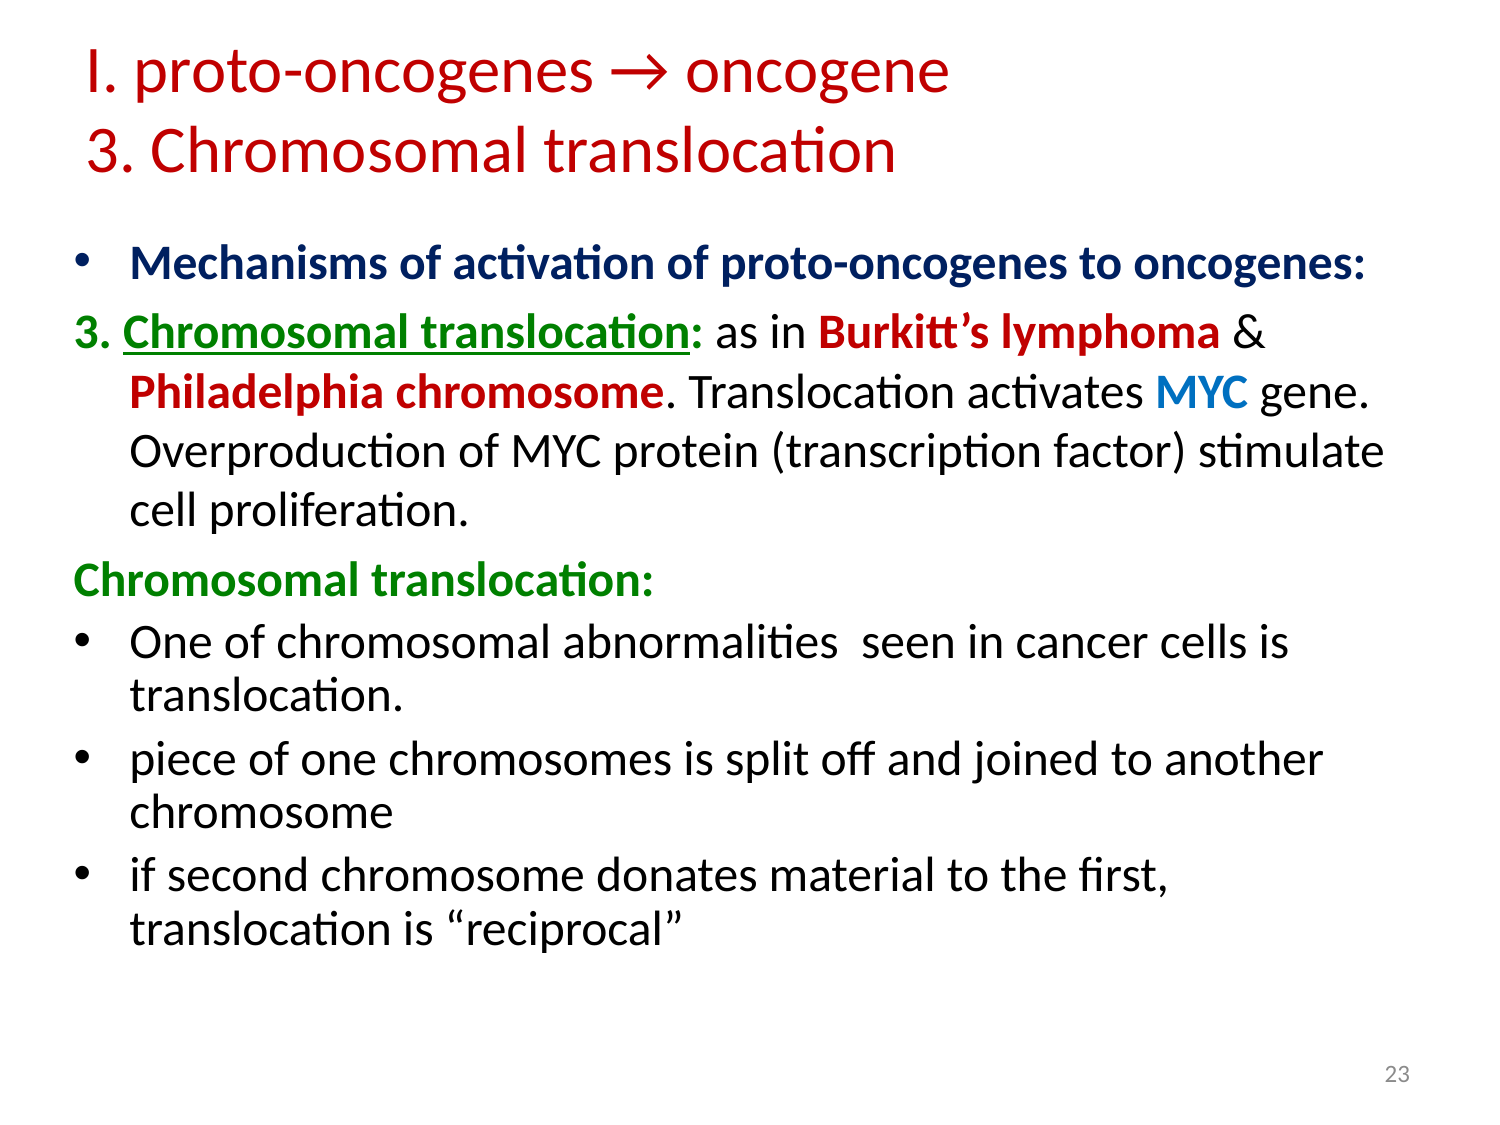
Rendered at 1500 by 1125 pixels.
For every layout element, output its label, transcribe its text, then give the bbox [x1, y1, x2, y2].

list Mechanisms of activation of proto-oncogenes to oncogenes: 3. Chromosomal translocation: as in Burkitt’s lymphoma & Philadelphia chromosome. Translocation activates MYC gene. Overproduction of MYC protein (transcription factor) stimulate cell proliferation. Chromosomal translocation: One of chromosomal abnormalities seen in cancer cells is translocation. piece of one chromosomes is split off and joined to another chromosome if second chromosome donates material to the first, translocation is “reciprocal” [58, 222, 1409, 966]
slide_number 23 [1074, 1042, 1425, 1103]
title I. proto-oncogenes → oncogene 3. Chromosomal translocation [70, 11, 1421, 200]
